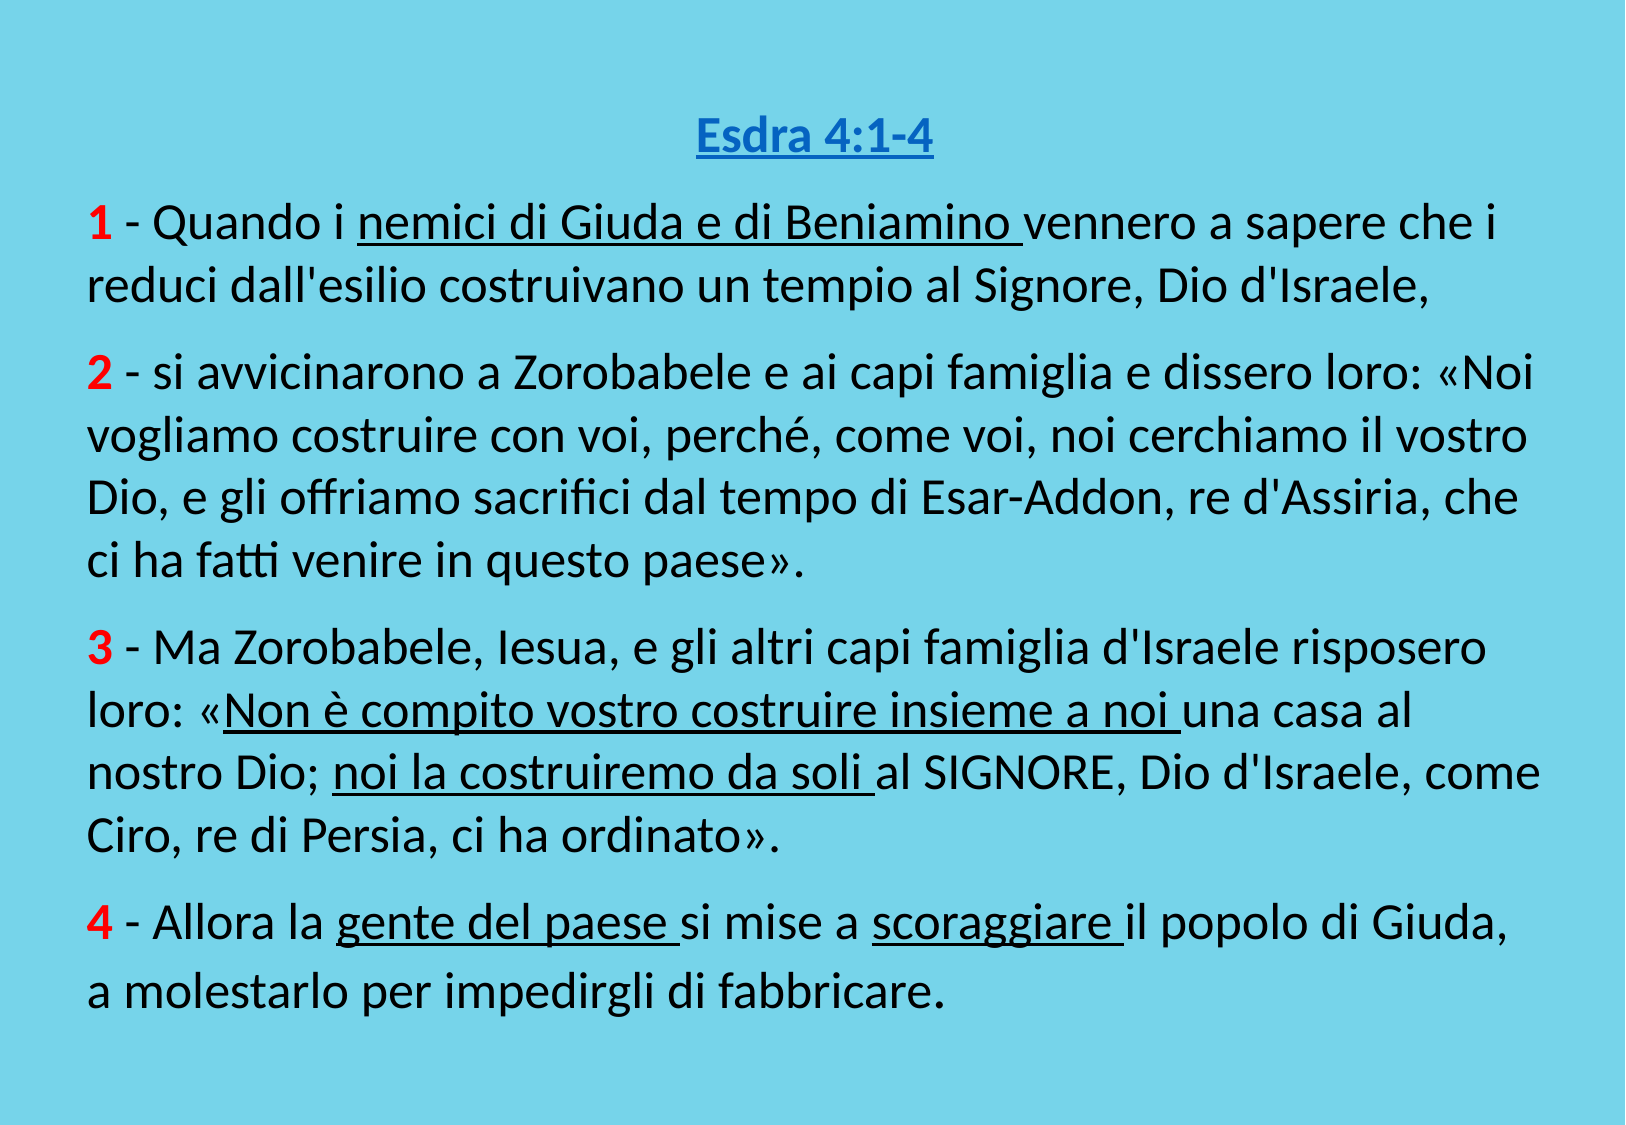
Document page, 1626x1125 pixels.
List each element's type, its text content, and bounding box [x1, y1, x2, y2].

text_box Esdra 4:1-4 1 - Quando i nemici di Giuda e di Beniamino vennero a sapere che i reduci dall'esilio costruivano un tempio al Signore, Dio d'Israele, 2 - si avvicinarono a Zorobabele e ai capi famiglia e dissero loro: «Noi vogliamo costruire con voi, perché, come voi, noi cerchiamo il vostro Dio, e gli offriamo sacrifici dal tempo di Esar-Addon, re d'Assiria, che ci ha fatti venire in questo paese». 3 - Ma Zorobabele, Iesua, e gli altri capi famiglia d'Israele risposero loro: «Non è compito vostro costruire insieme a noi una casa al nostro Dio; noi la costruiremo da soli al SIGNORE, Dio d'Israele, come Ciro, re di Persia, ci ha ordinato». 4 - Allora la gente del paese si mise a scoraggiare il popolo di Giuda, a molestarlo per impedirgli di fabbricare. [71, 35, 1558, 1028]
